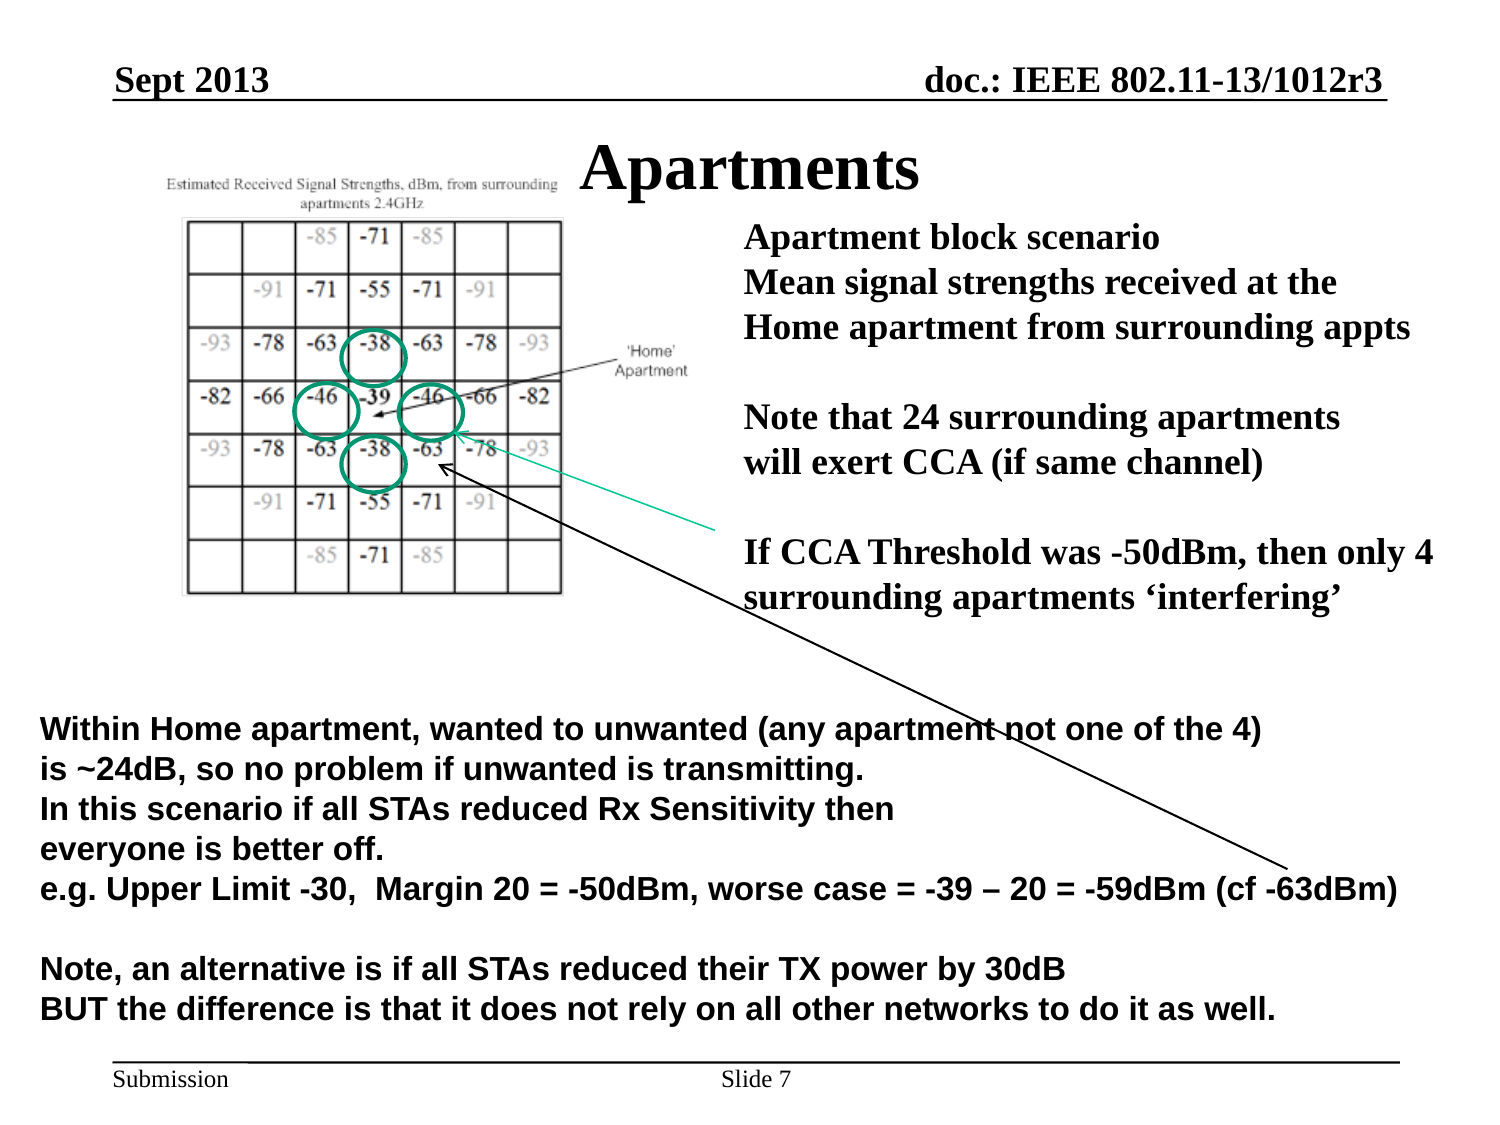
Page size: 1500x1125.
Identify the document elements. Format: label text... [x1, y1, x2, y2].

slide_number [114, 54, 286, 101]
text_box Within Home apartment, wanted to unwanted (any apartment not one of the 4) is ~24dB, so no problem if unwanted is transmitting. In this scenario if all STAs reduced Rx Sensitivity then everyone is better off. e.g. Upper Limit -30, Margin 20 = -50dBm, worse case = -39 – 20 = -59dBm (cf -63dBm) Note, an alternative is if all STAs reduced their TX power by 30dB BUT the difference is that it does not rely on all other networks to do it as well. [24, 699, 1500, 1034]
text_box Apartment block scenario Mean signal strengths received at the Home apartment from surrounding appts Note that 24 surrounding apartments will exert CCA (if same channel) If CCA Threshold was -50dBm, then only 4 surrounding apartments ‘interfering’ [745, 204, 1459, 625]
slide_number Slide 7 [712, 1061, 800, 1093]
title Apartments [112, 112, 1388, 213]
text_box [453, 431, 716, 462]
picture [136, 174, 739, 604]
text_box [437, 464, 1288, 870]
